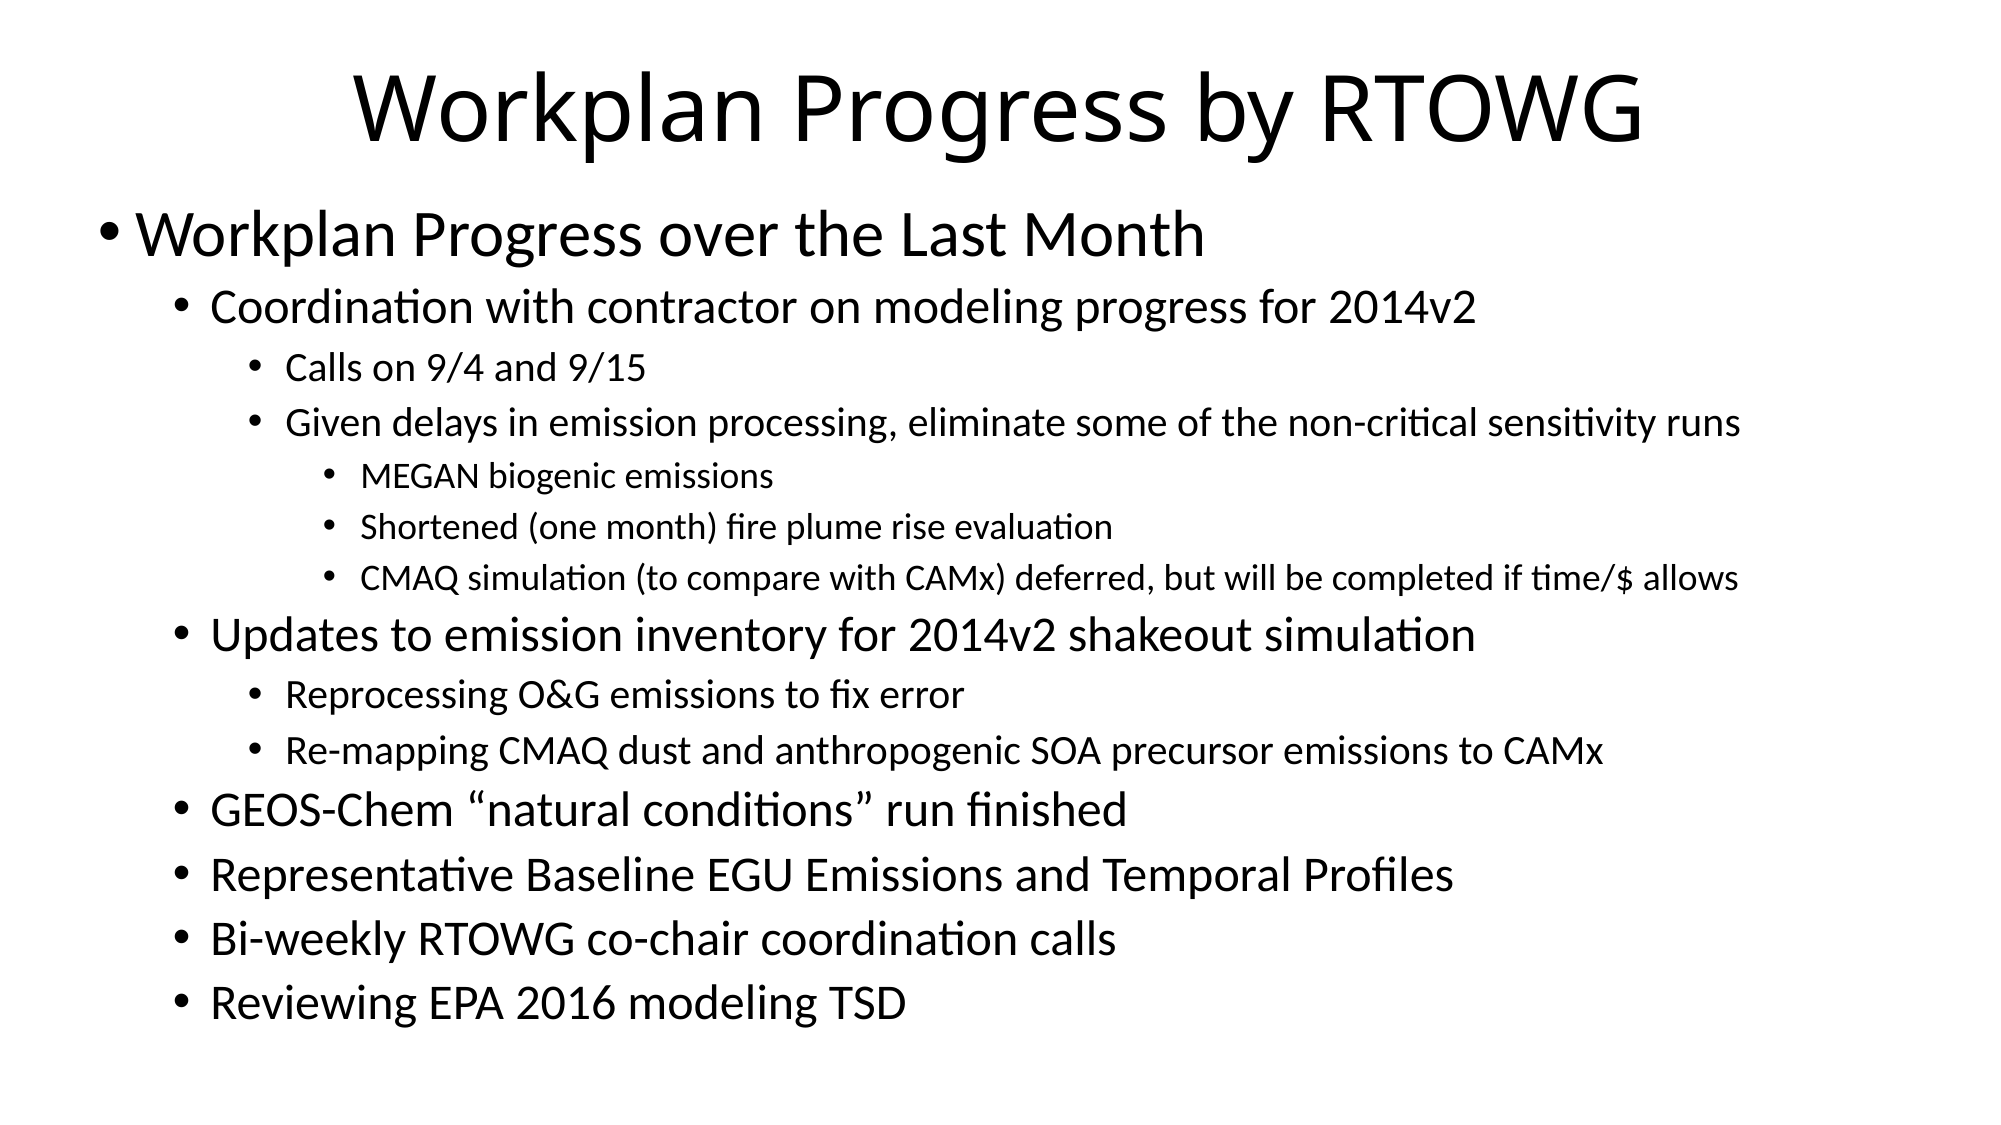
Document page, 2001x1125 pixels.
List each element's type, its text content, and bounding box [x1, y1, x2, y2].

list Workplan Progress over the Last Month Coordination with contractor on modeling progress for 2014v2 Calls on 9/4 and 9/15 Given delays in emission processing, eliminate some of the non-critical sensitivity runs MEGAN biogenic emissions Shortened (one month) fire plume rise evaluation CMAQ simulation (to compare with CAMx) deferred, but will be completed if time/$ allows Updates to emission inventory for 2014v2 shakeout simulation Reprocessing O&G emissions to fix error Re-mapping CMAQ dust and anthropogenic SOA precursor emissions to CAMx GEOS-Chem “natural conditions” run finished Representative Baseline EGU Emissions and Temporal Profiles Bi-weekly RTOWG co-chair coordination calls Reviewing EPA 2016 modeling TSD [82, 190, 1938, 1046]
title Workplan Progress by RTOWG [137, 32, 1863, 190]
